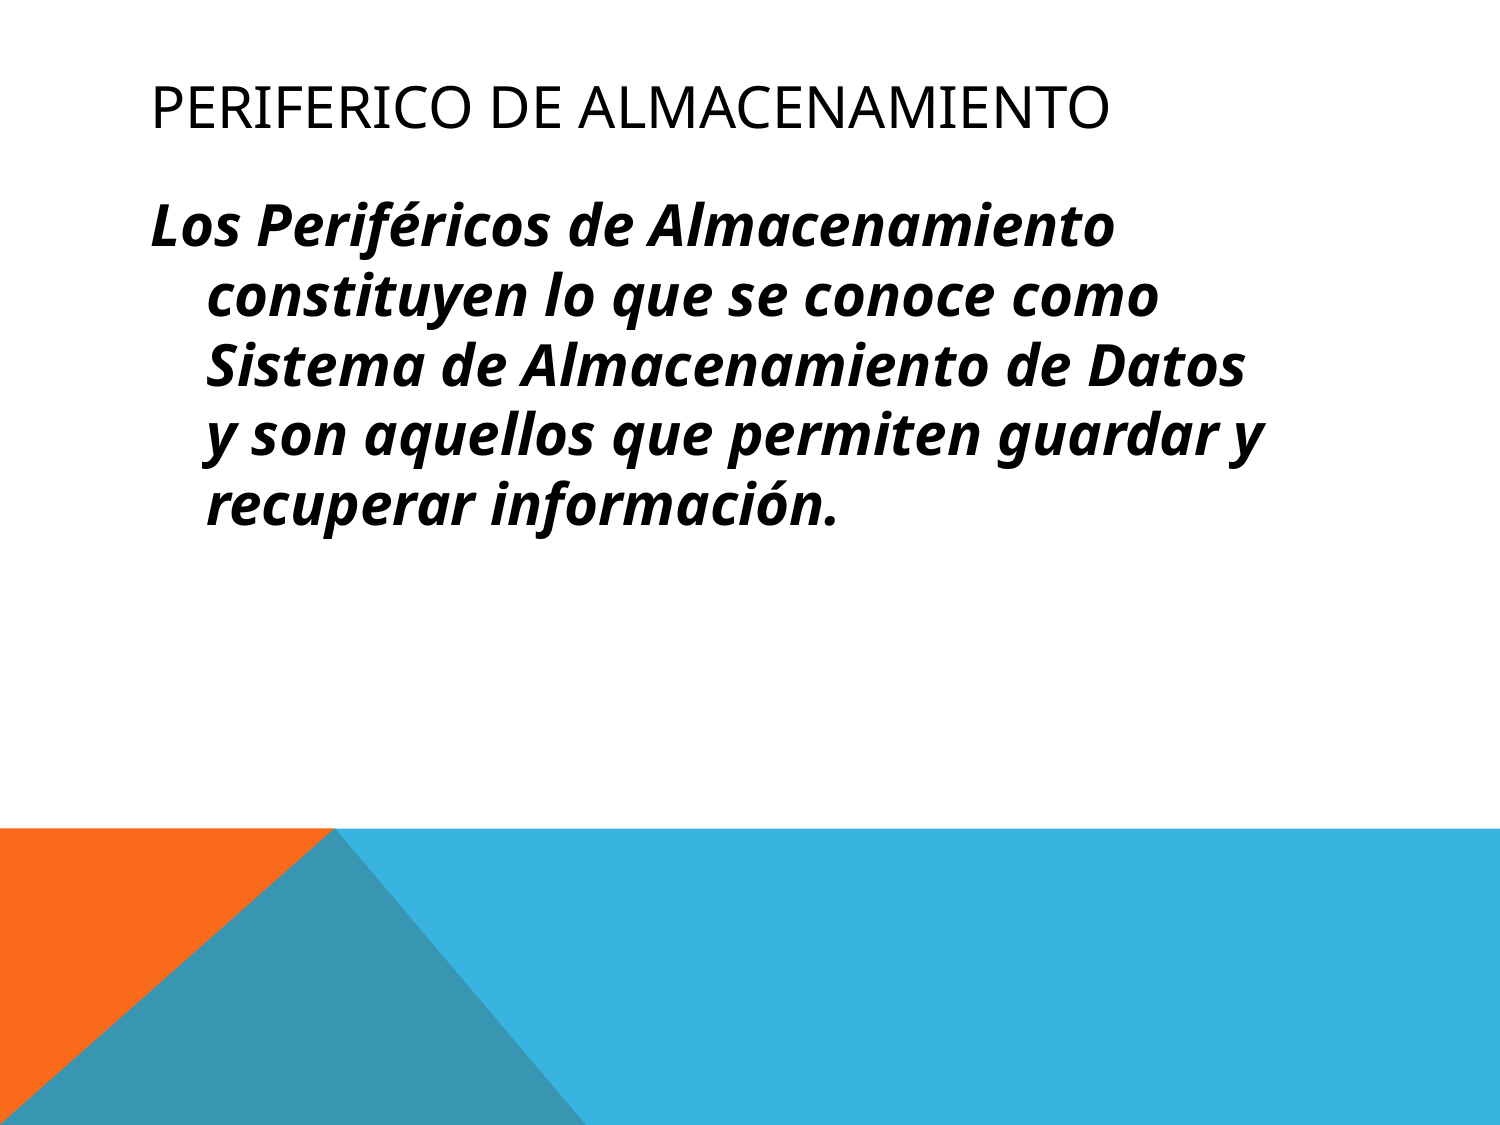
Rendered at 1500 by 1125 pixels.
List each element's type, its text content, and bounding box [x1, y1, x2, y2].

list Los Periféricos de Almacenamiento constituyen lo que se conoce como Sistema de Almacenamiento de Datos y son aquellos que permiten guardar y recuperar información. [135, 180, 1369, 768]
title PERIFERICO DE ALMACENAMIENTO [135, 60, 1369, 150]
